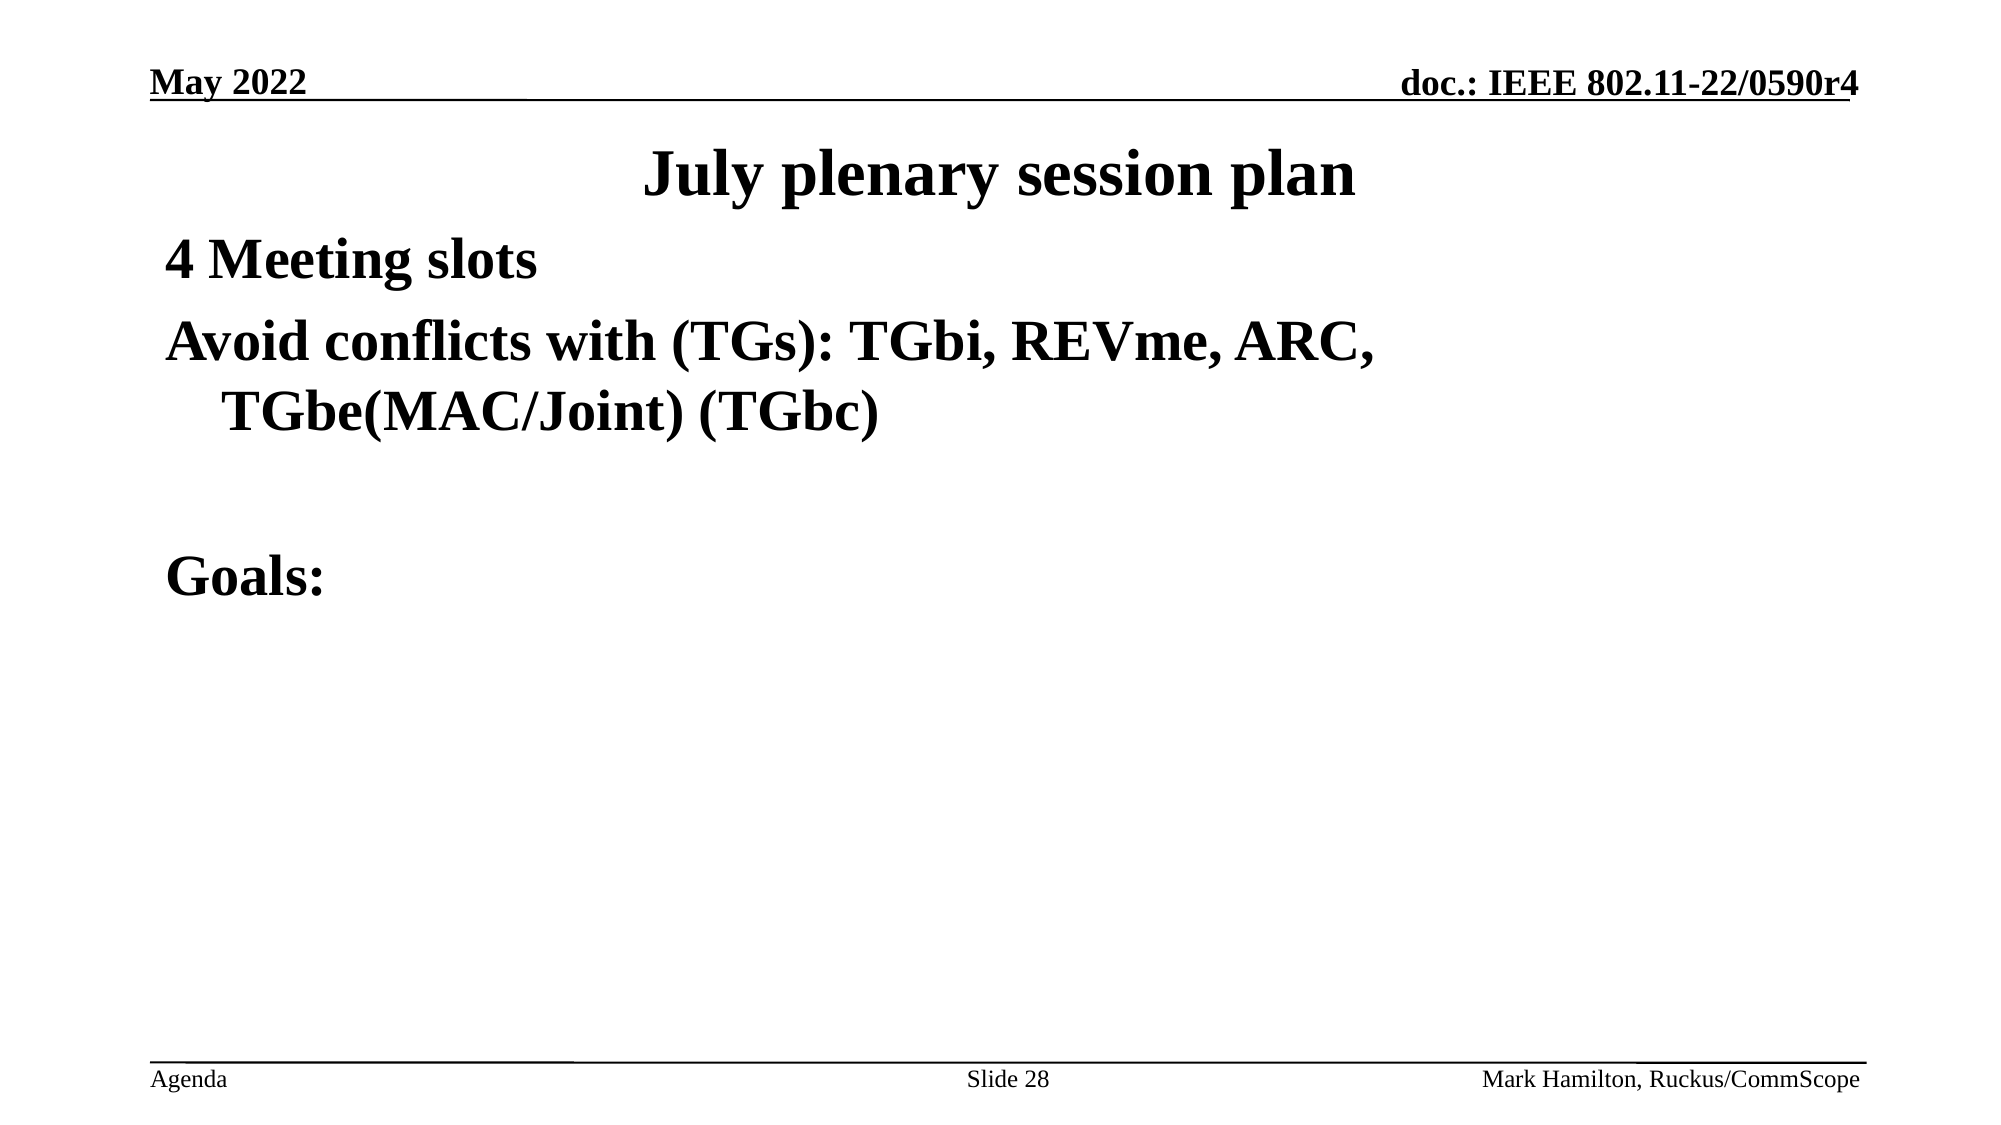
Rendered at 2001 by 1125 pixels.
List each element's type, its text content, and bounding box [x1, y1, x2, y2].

slide_number Slide 28 [950, 1061, 1067, 1123]
list 4 Meeting slots Avoid conflicts with (TGs): TGbi, REVme, ARC, TGbe(MAC/Joint) (TGbc) Goals: [149, 212, 1850, 888]
title July plenary session plan [149, 112, 1850, 212]
